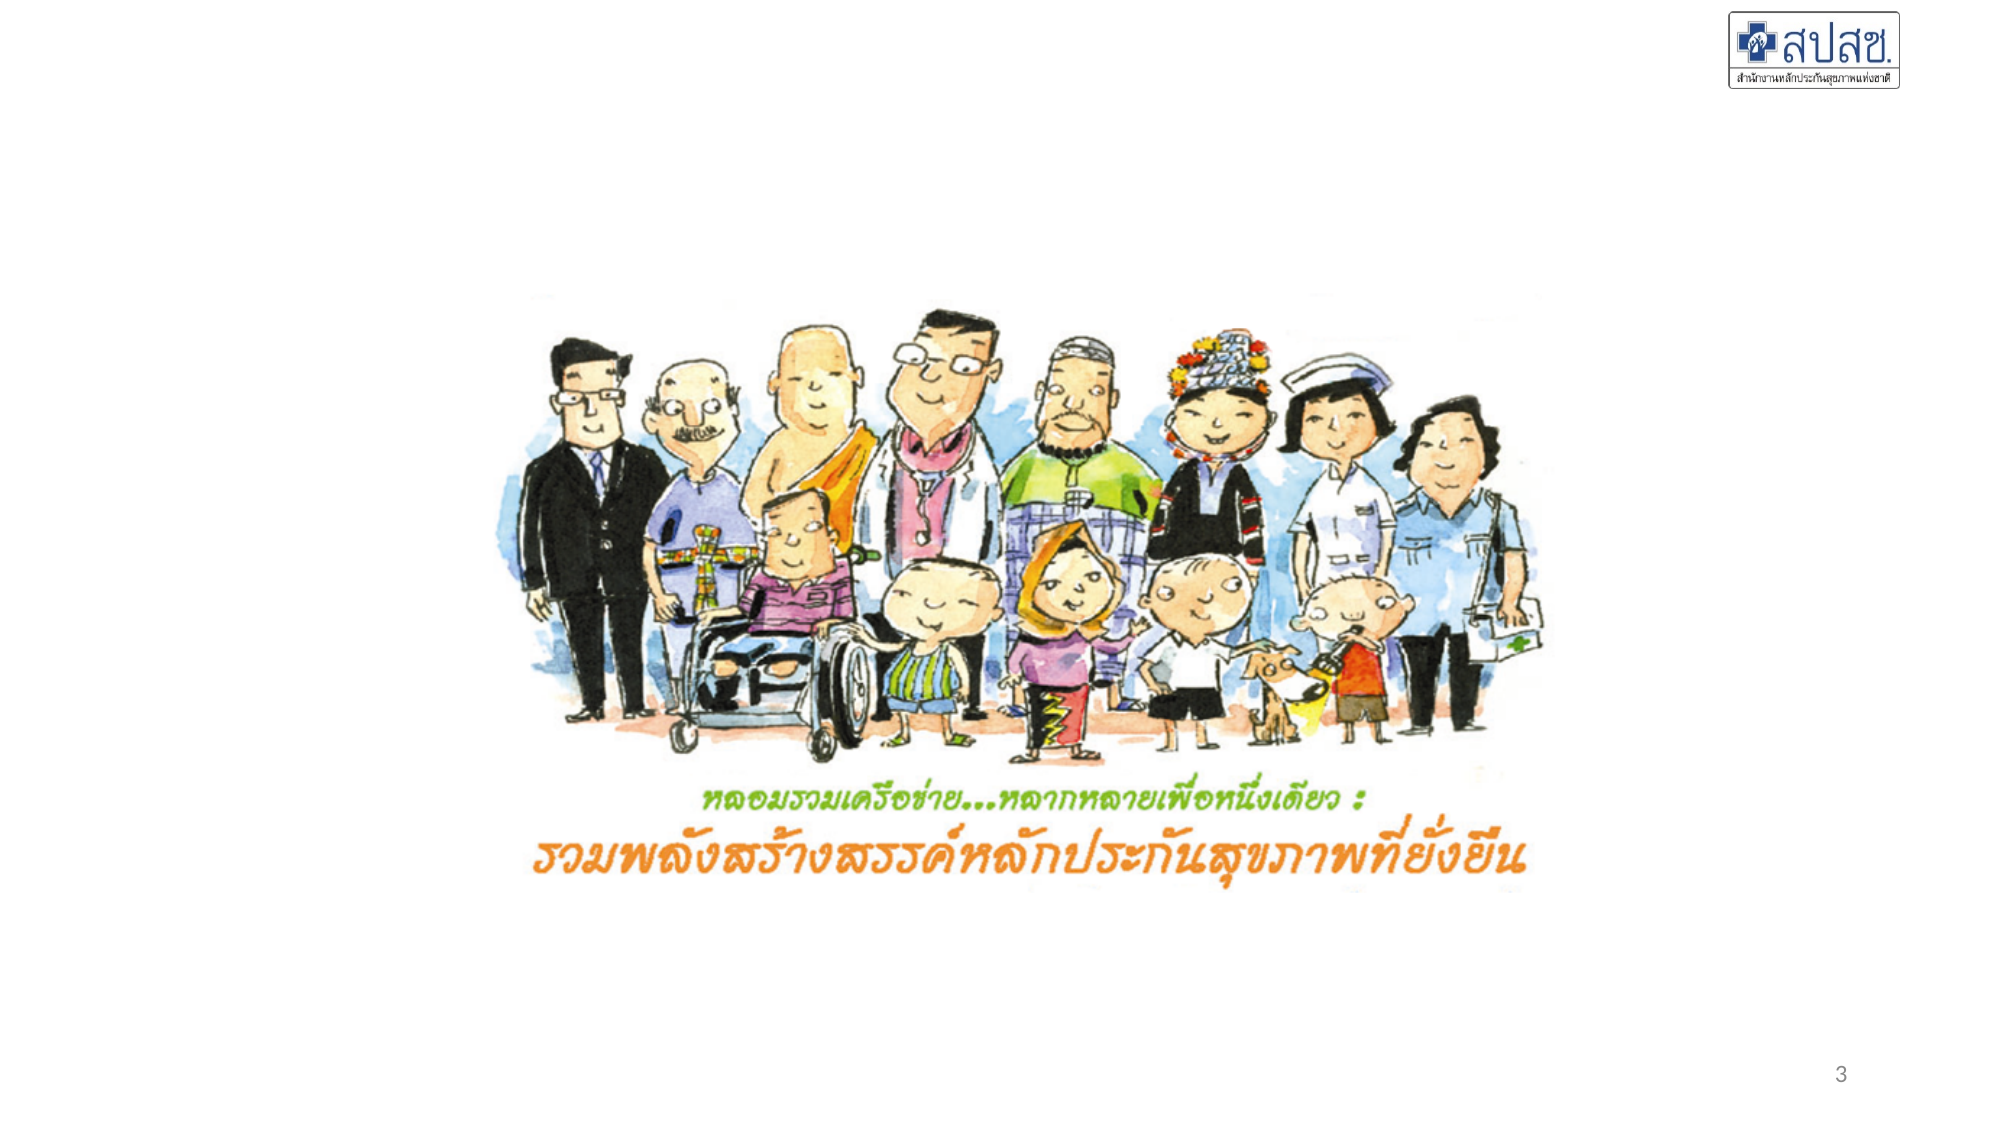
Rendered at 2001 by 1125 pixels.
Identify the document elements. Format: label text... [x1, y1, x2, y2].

slide_number 3 [1412, 1042, 1863, 1103]
picture [260, 162, 1691, 1003]
picture [1728, 11, 1900, 89]
